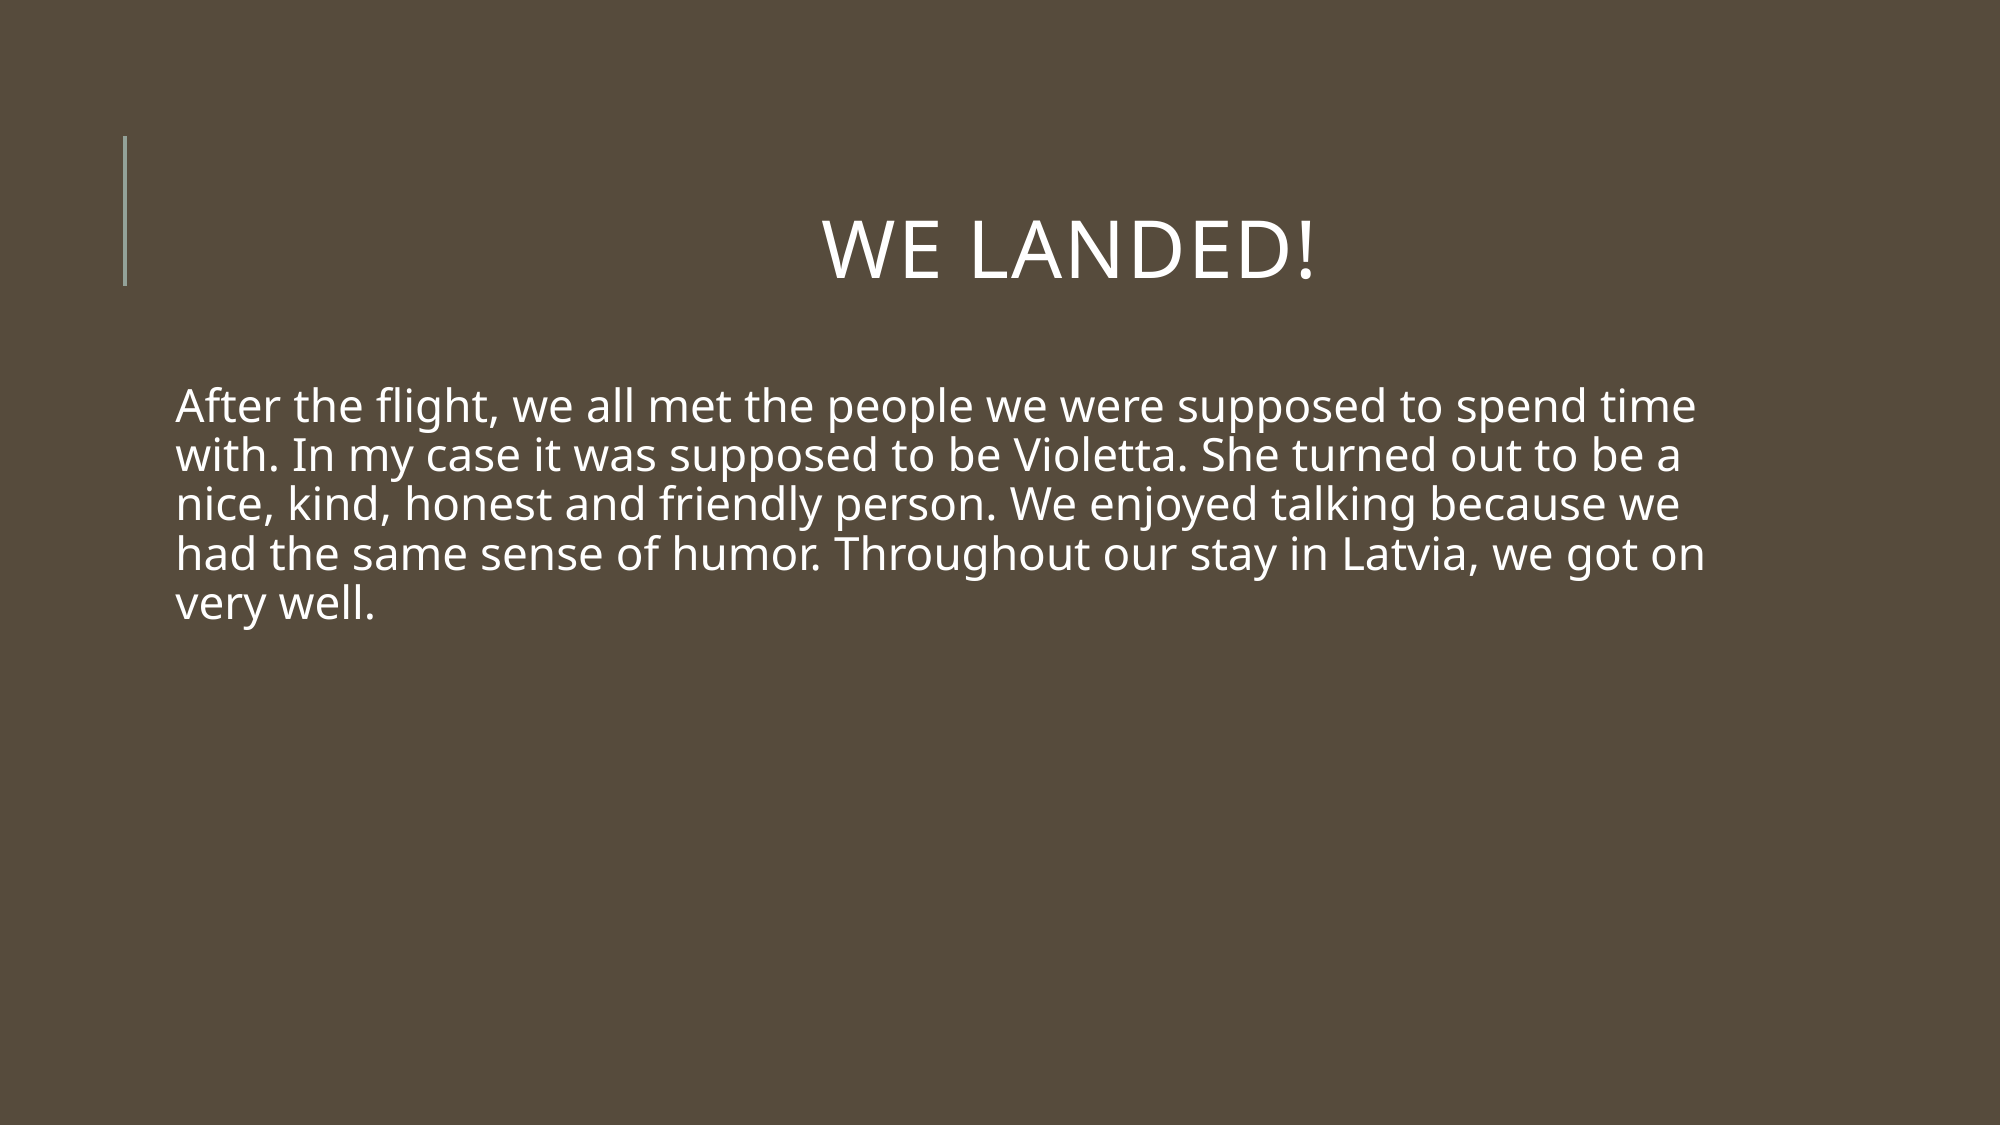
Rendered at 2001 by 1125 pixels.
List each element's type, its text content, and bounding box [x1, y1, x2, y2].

title We landed! [168, 55, 1763, 302]
list After the flight, we all met the people we were supposed to spend time with. In my case it was supposed to be Violetta. She turned out to be a nice, kind, honest and friendly person. We enjoyed talking because we had the same sense of humor. Throughout our stay in Latvia, we got on very well. [168, 375, 1763, 1035]
